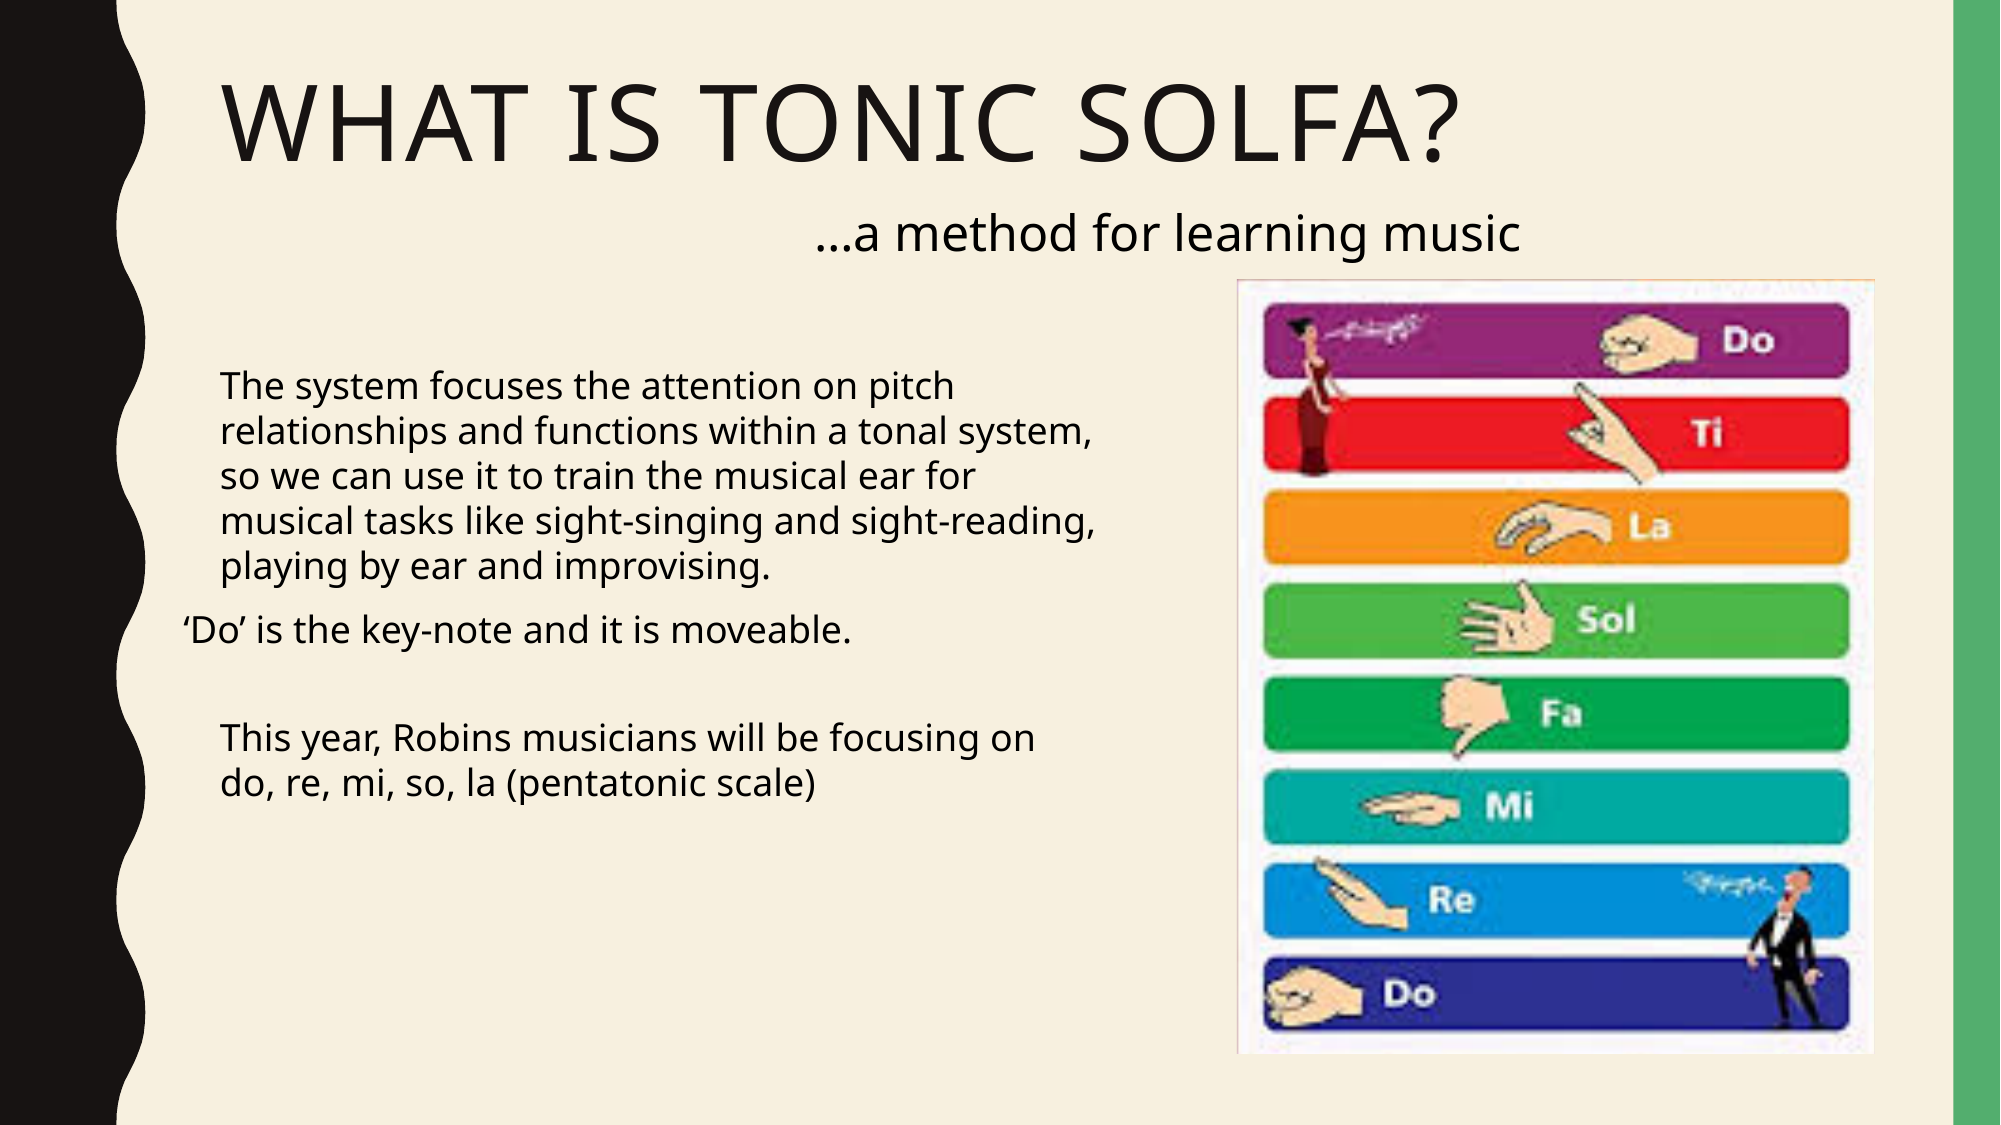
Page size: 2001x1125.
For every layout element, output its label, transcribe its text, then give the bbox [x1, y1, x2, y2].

text_box …a method for learning music [799, 194, 1550, 270]
text_box ‘Do’ is the key-note and it is moveable. [168, 599, 878, 659]
text_box This year, Robins musicians will be focusing on do, re, mi, so, la (pentatonic scale) [205, 706, 1064, 812]
title What is tonic solfa? [205, 62, 1875, 308]
picture [1236, 279, 1875, 1054]
text_box The system focuses the attention on pitch relationships and functions within a tonal system, so we can use it to train the musical ear for musical tasks like sight-singing and sight-reading, playing by ear and improvising. [205, 354, 1114, 595]
